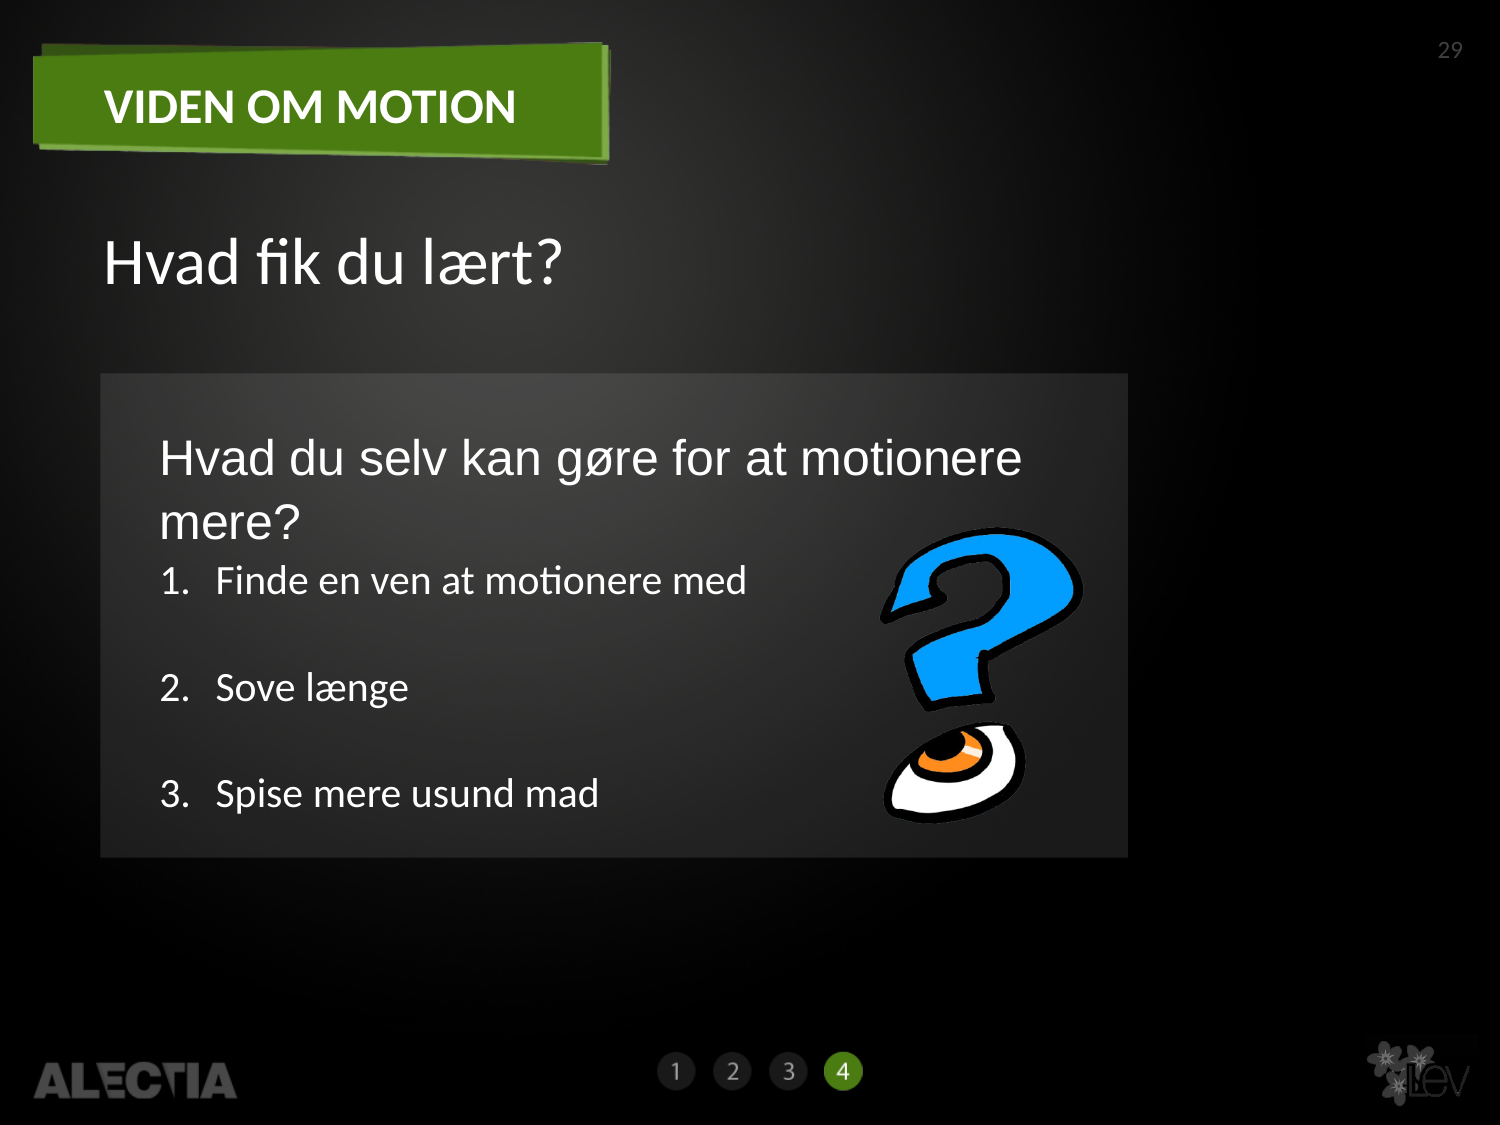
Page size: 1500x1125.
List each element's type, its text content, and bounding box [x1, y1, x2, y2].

text_box Hvad fik du lært? [89, 137, 1447, 379]
picture [0, 0, 1500, 1125]
text_box Hvad du selv kan gøre for at motionere mere? Finde en ven at motionere med Sove længe Spise mere usund mad [100, 373, 1128, 858]
text_box 29 [1127, 18, 1478, 79]
text_box VIDEN OM MOTION [89, 66, 532, 142]
